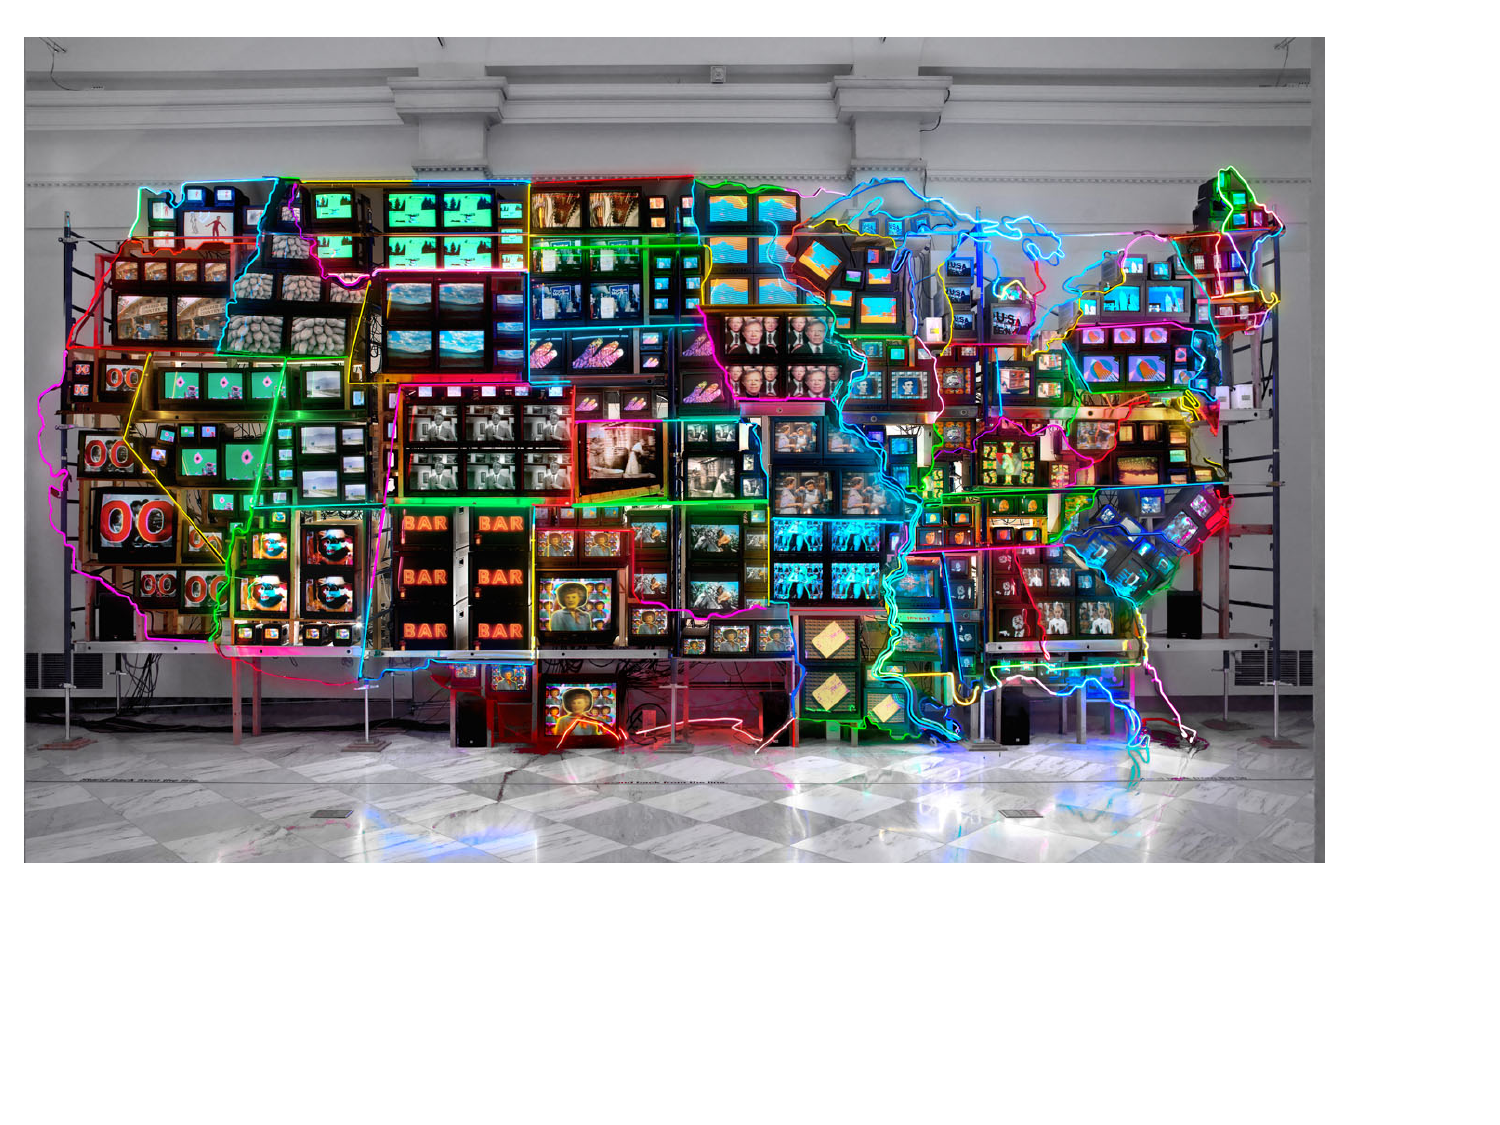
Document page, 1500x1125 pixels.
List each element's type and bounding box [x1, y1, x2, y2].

picture [24, 37, 1326, 863]
